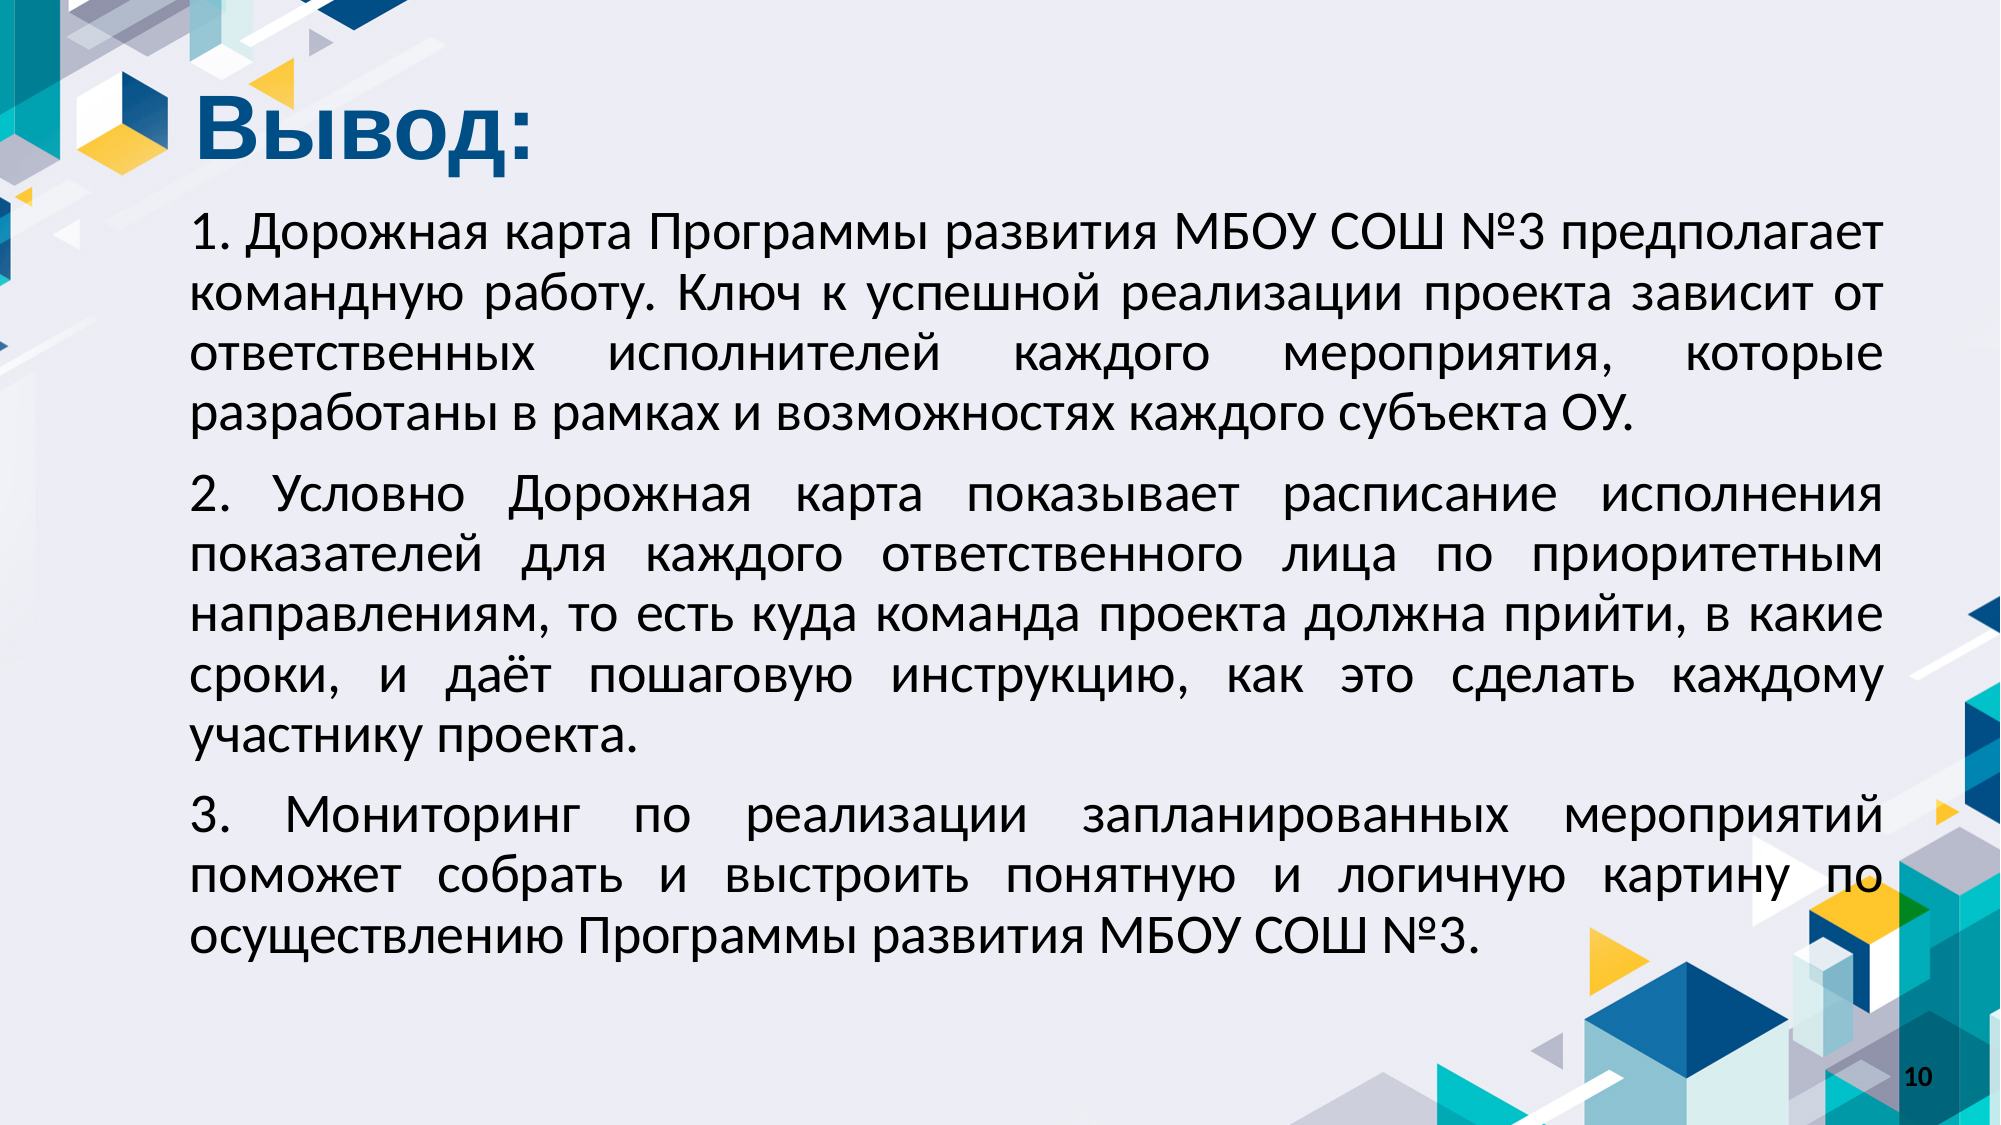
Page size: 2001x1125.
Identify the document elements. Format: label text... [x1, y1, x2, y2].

list Дорожная карта Программы развития МБОУ СОШ №3 предполагает командную работу. Ключ к успешной реализации проекта зависит от ответственных исполнителей каждого мероприятия, которые разработаны в рамках и возможностях каждого субъекта ОУ. Условно Дорожная карта показывает расписание исполнения показателей для каждого ответственного лица по приоритетным направлениям, то есть куда команда проекта должна прийти, в какие сроки, и даёт пошаговую инструкцию, как это сделать каждому участнику проекта. Мониторинг по реализации запланированных мероприятий поможет собрать и выстроить понятную и логичную картину по осуществлению Программы развития МБОУ СОШ №3. [174, 194, 1900, 1032]
text_box Вывод: [179, 41, 1477, 218]
slide_number 10 [1497, 1044, 1948, 1105]
picture [0, 0, 2000, 1125]
